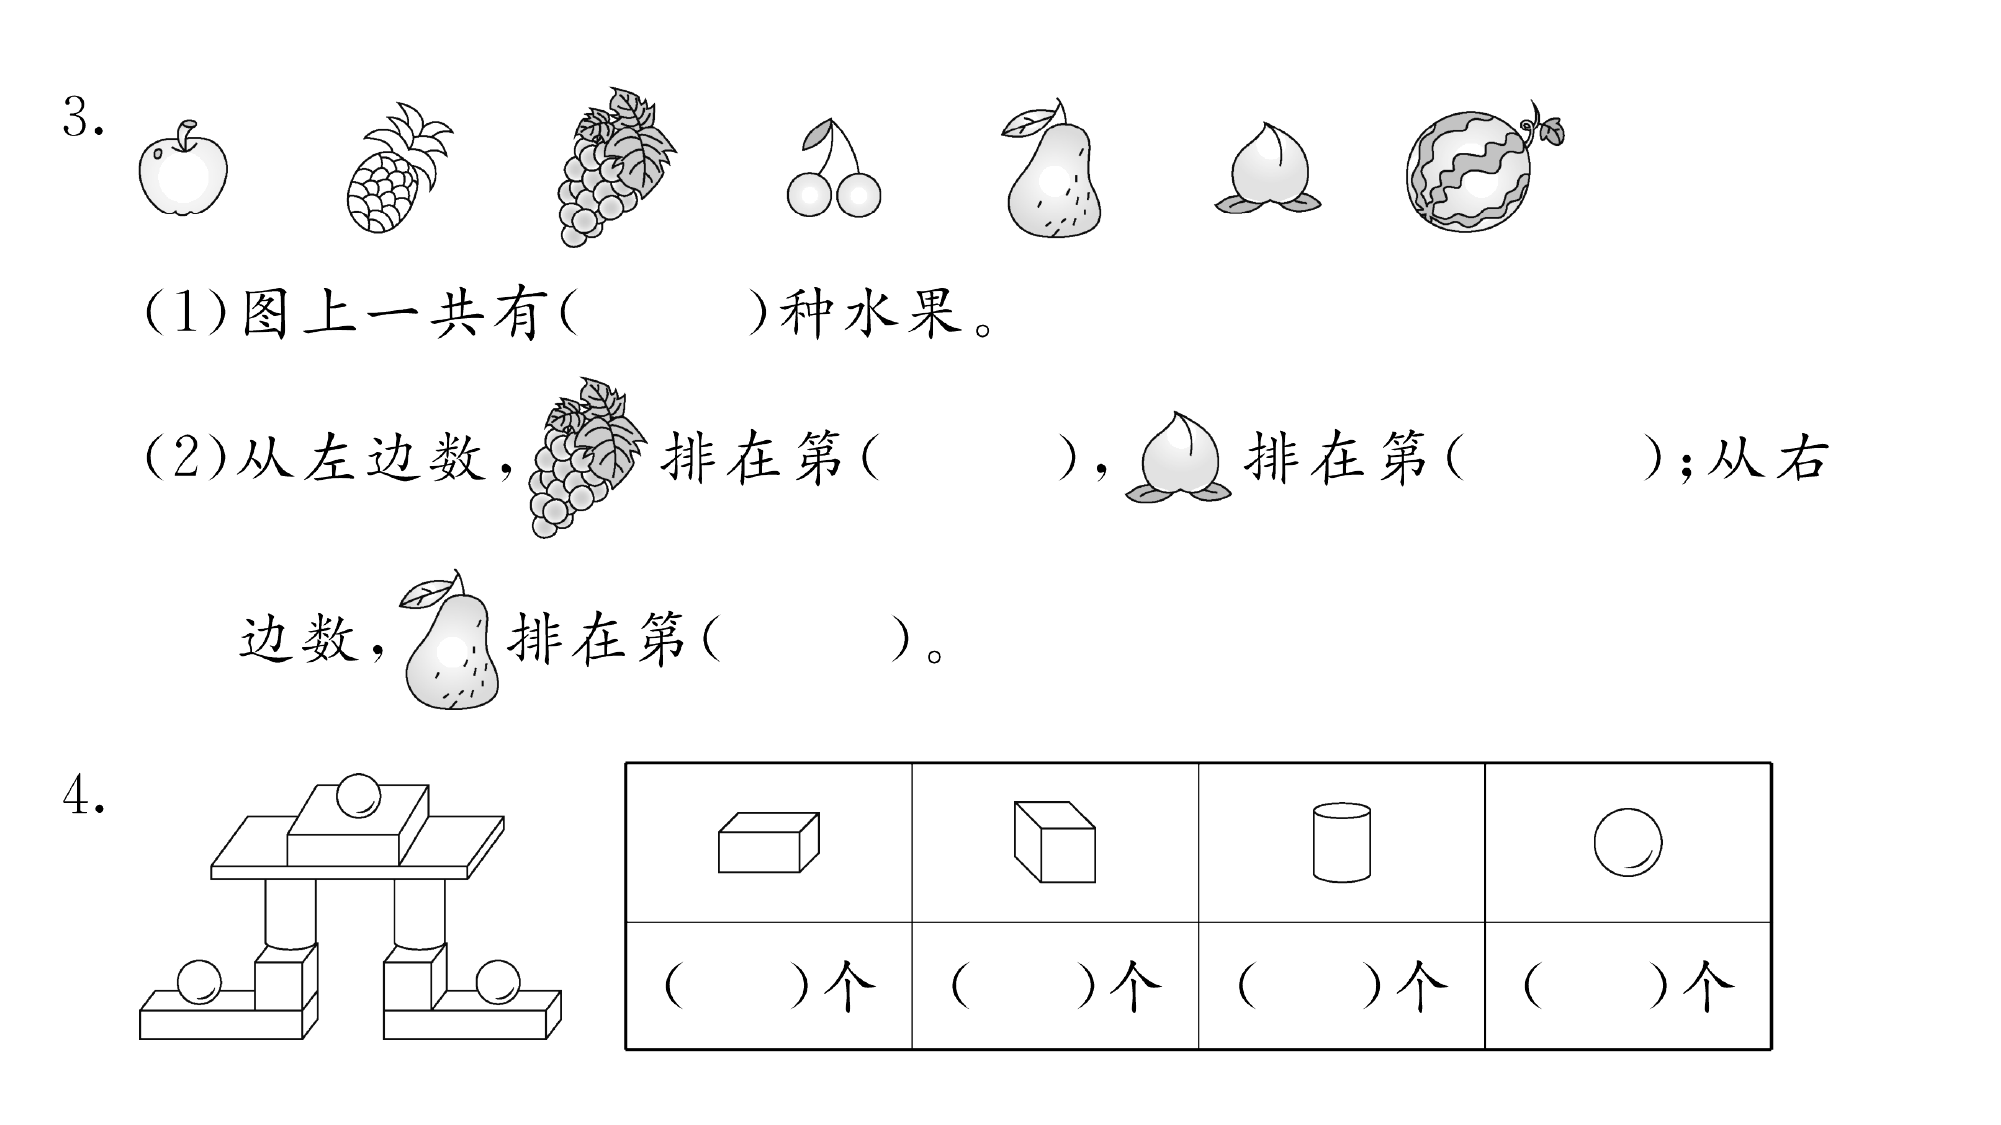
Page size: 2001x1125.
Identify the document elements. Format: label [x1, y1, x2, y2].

picture [58, 58, 1949, 1065]
